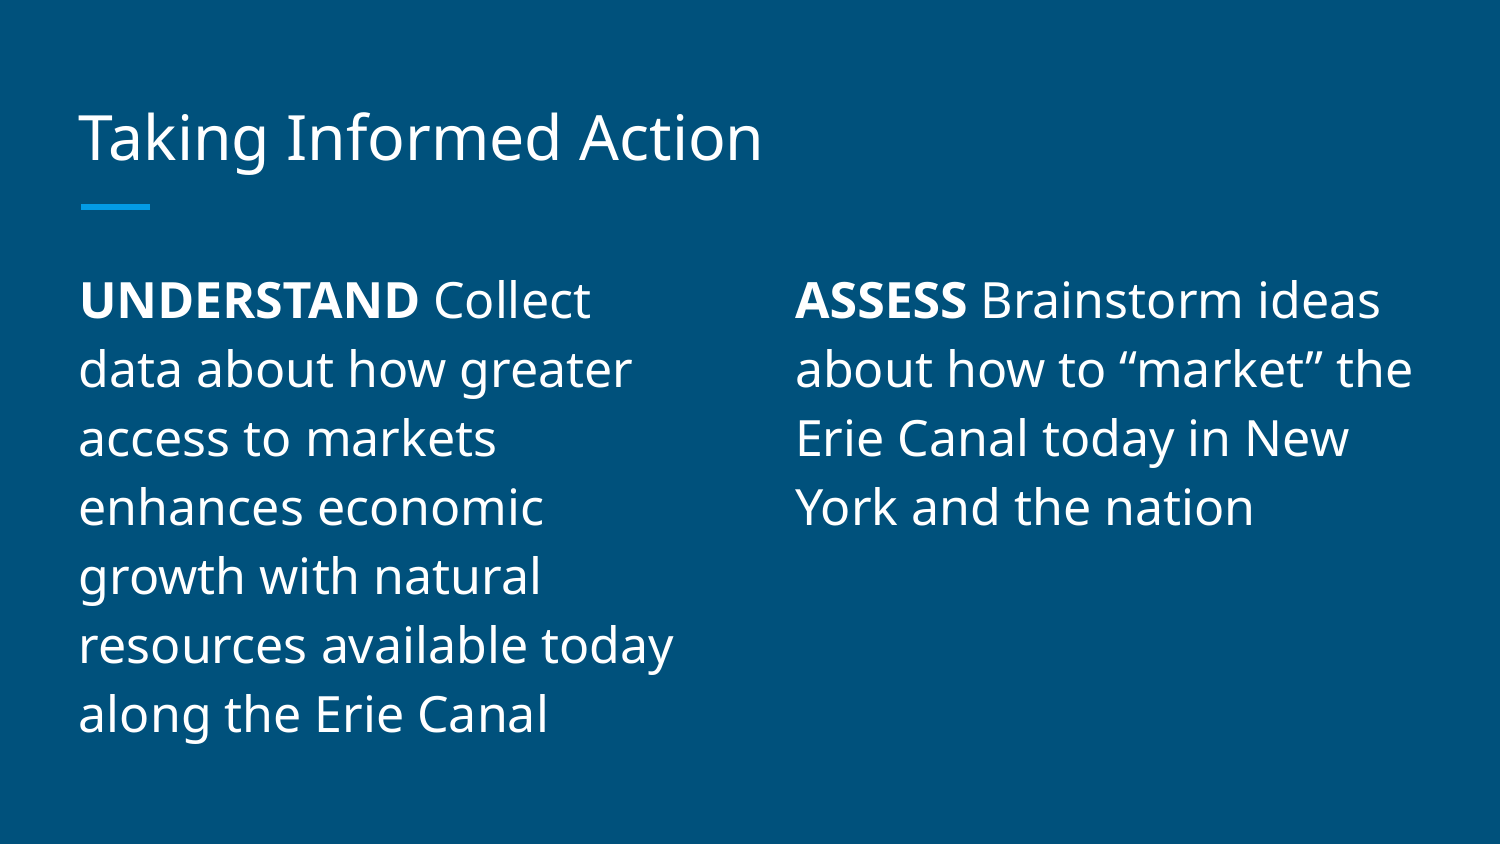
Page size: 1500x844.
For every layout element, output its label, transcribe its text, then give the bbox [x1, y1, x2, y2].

list ASSESS Brainstorm ideas about how to “market” the Erie Canal today in New York and the nation [780, 244, 1437, 750]
list UNDERSTAND Collect data about how greater access to markets enhances economic growth with natural resources available today along the Erie Canal [63, 244, 720, 750]
title Taking Informed Action [63, 75, 1437, 188]
